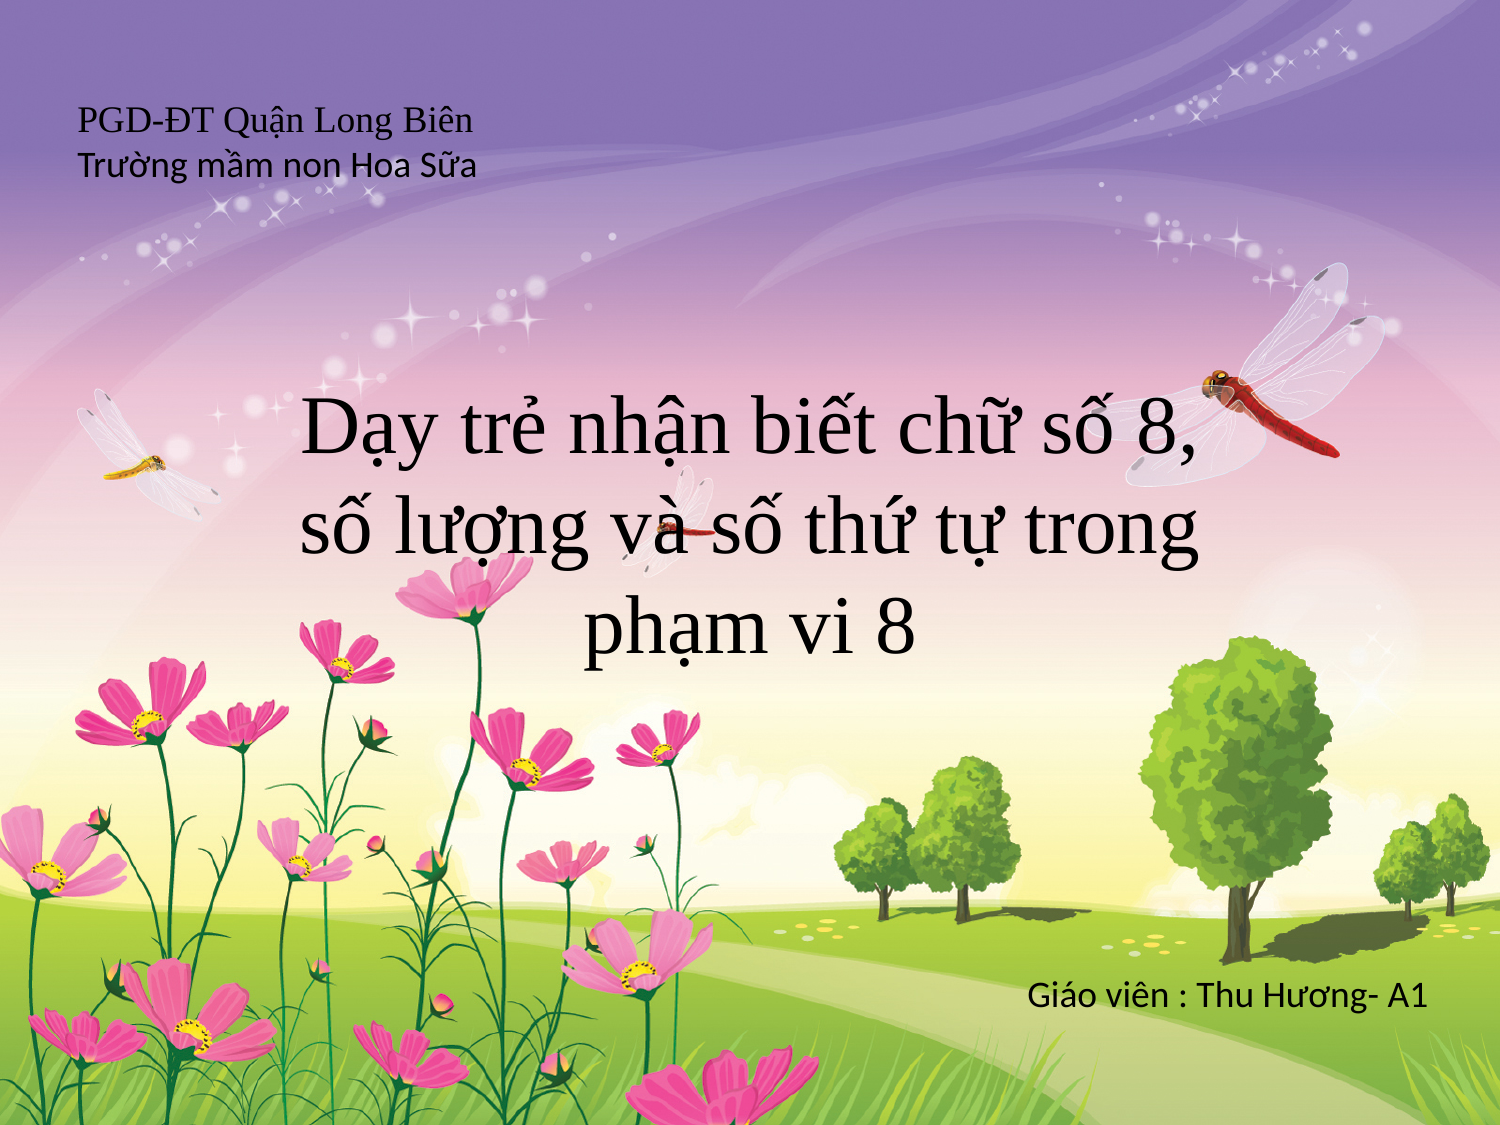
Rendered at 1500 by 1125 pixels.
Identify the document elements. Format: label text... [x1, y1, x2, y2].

text_box Giáo viên : Thu Hương- A1 [1012, 962, 1475, 1023]
picture [0, 0, 1500, 1125]
text_box Dạy trẻ nhận biết chữ số 8, số lượng và số thứ tự trong phạm vi 8 [256, 362, 1245, 678]
text_box PGD-ĐT Quận Long Biên Trường mầm non Hoa Sữa [62, 87, 563, 193]
